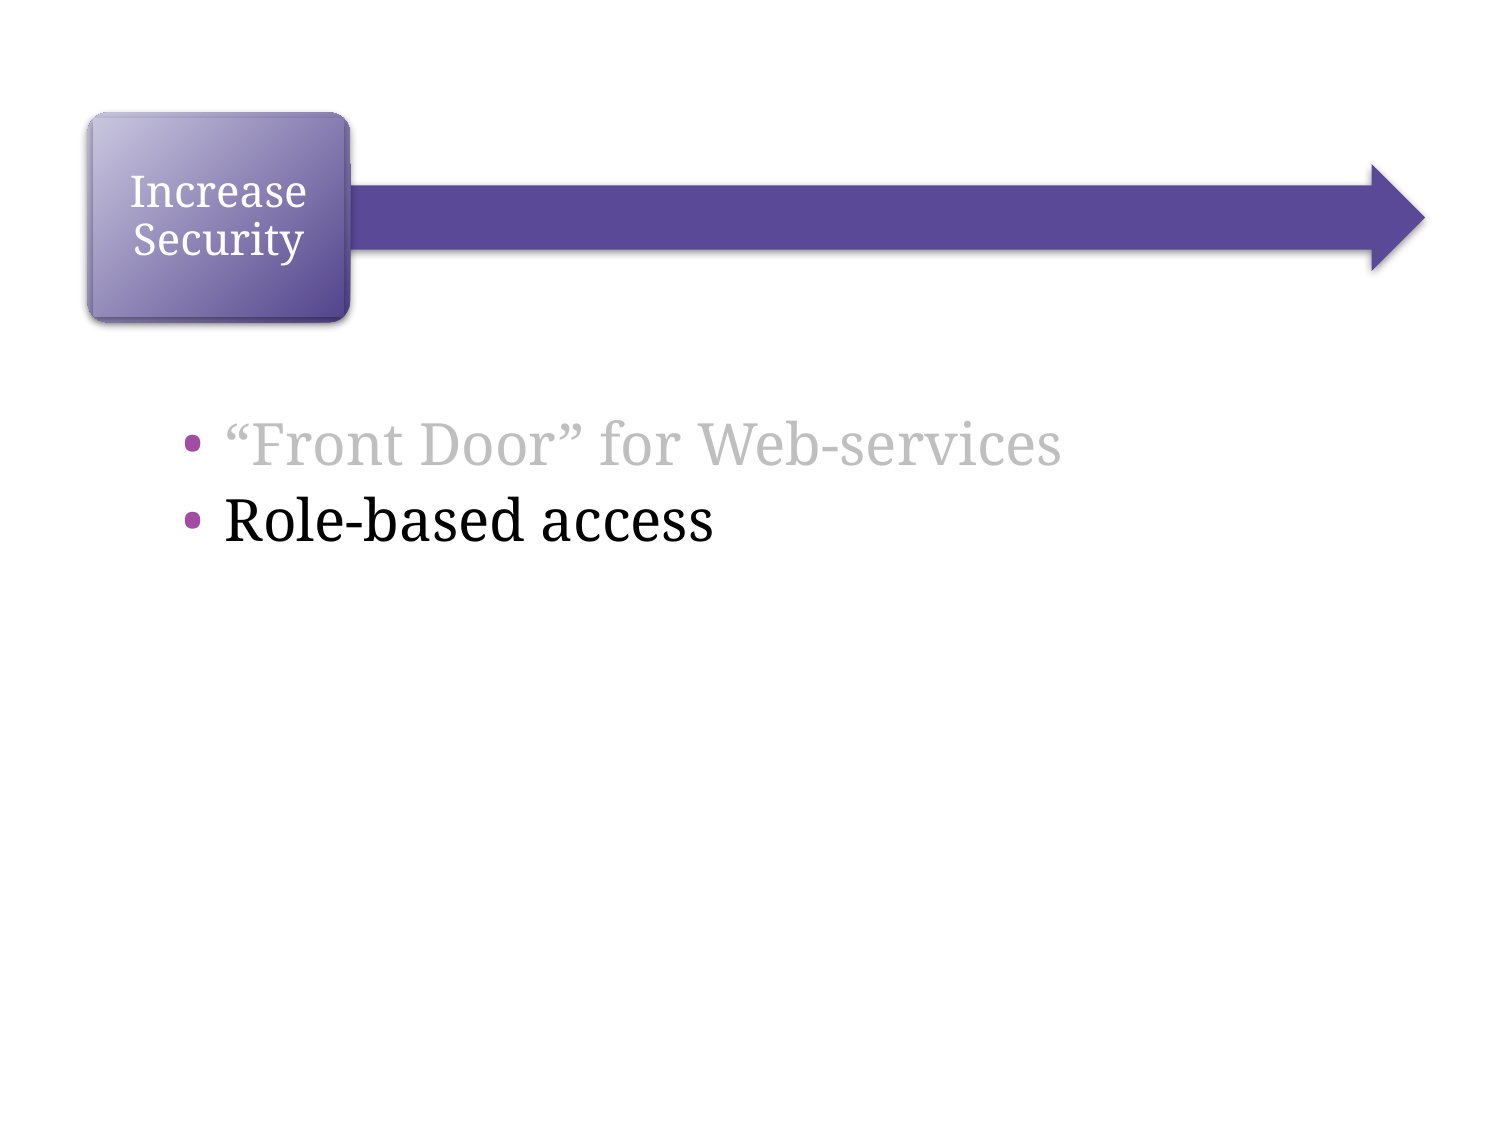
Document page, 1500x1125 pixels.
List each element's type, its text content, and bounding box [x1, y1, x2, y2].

text_box “Front Door” for Web-services Role-based access [149, 399, 1425, 750]
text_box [87, 112, 351, 323]
text_box [357, 164, 1426, 271]
